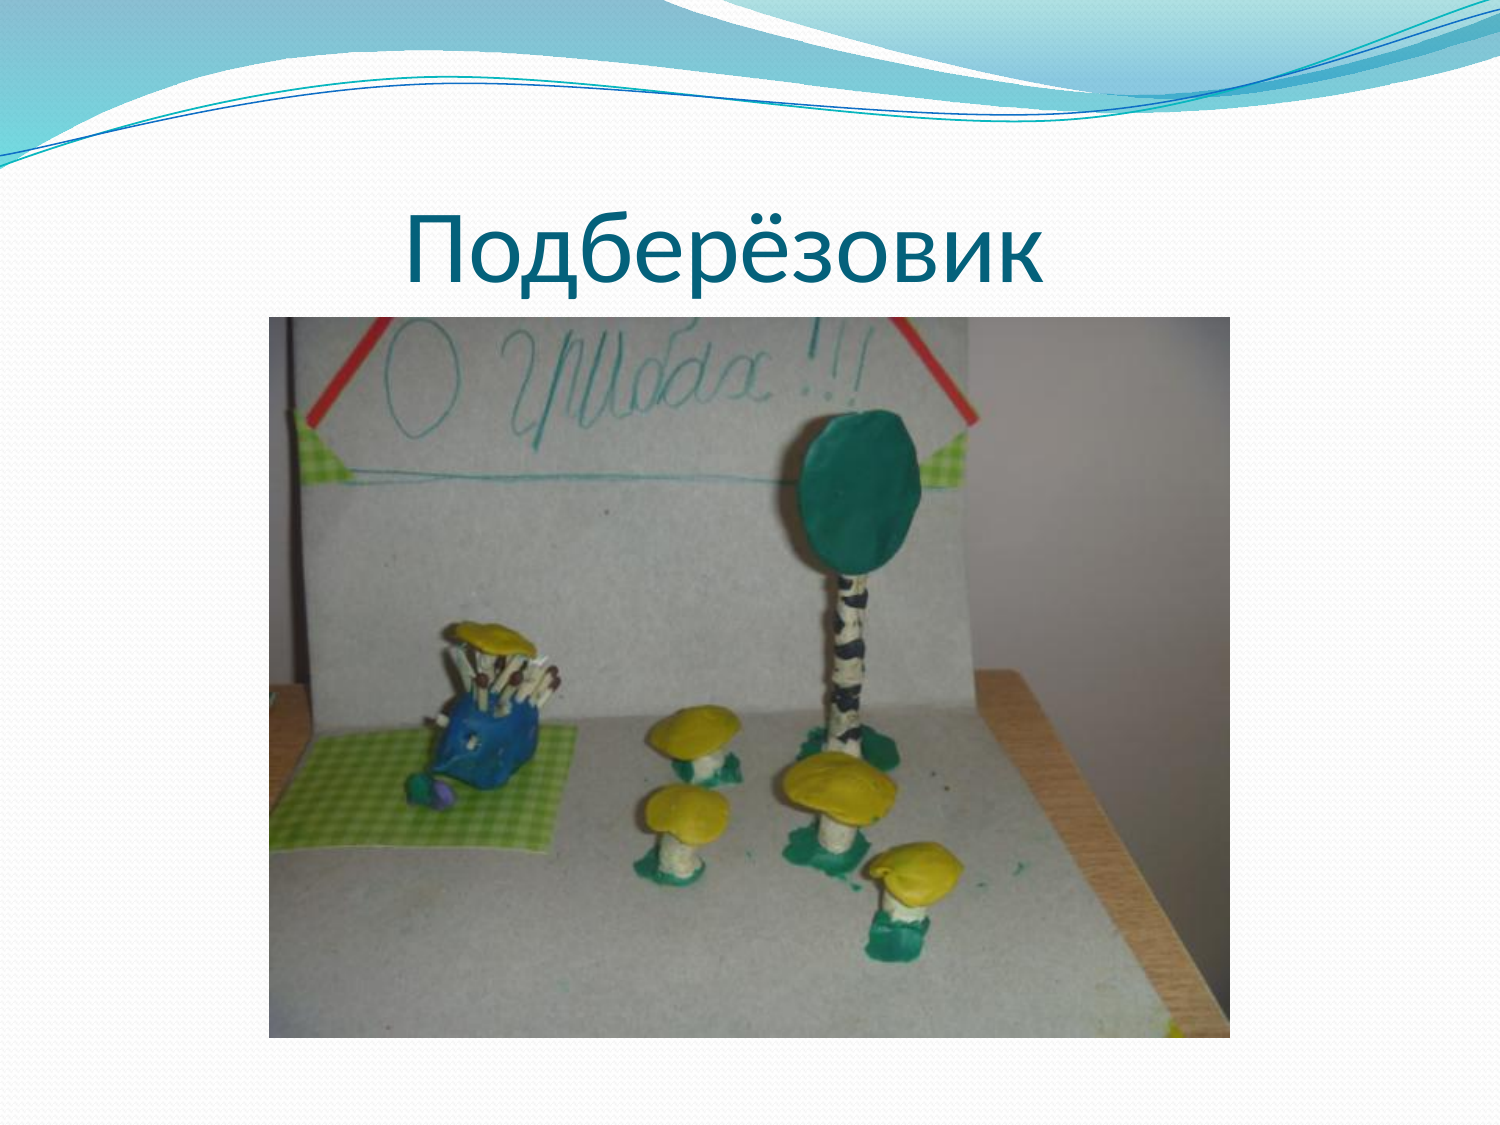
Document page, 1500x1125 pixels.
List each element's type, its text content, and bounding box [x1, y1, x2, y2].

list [269, 317, 1231, 1038]
title Подберёзовик [75, 115, 1425, 303]
